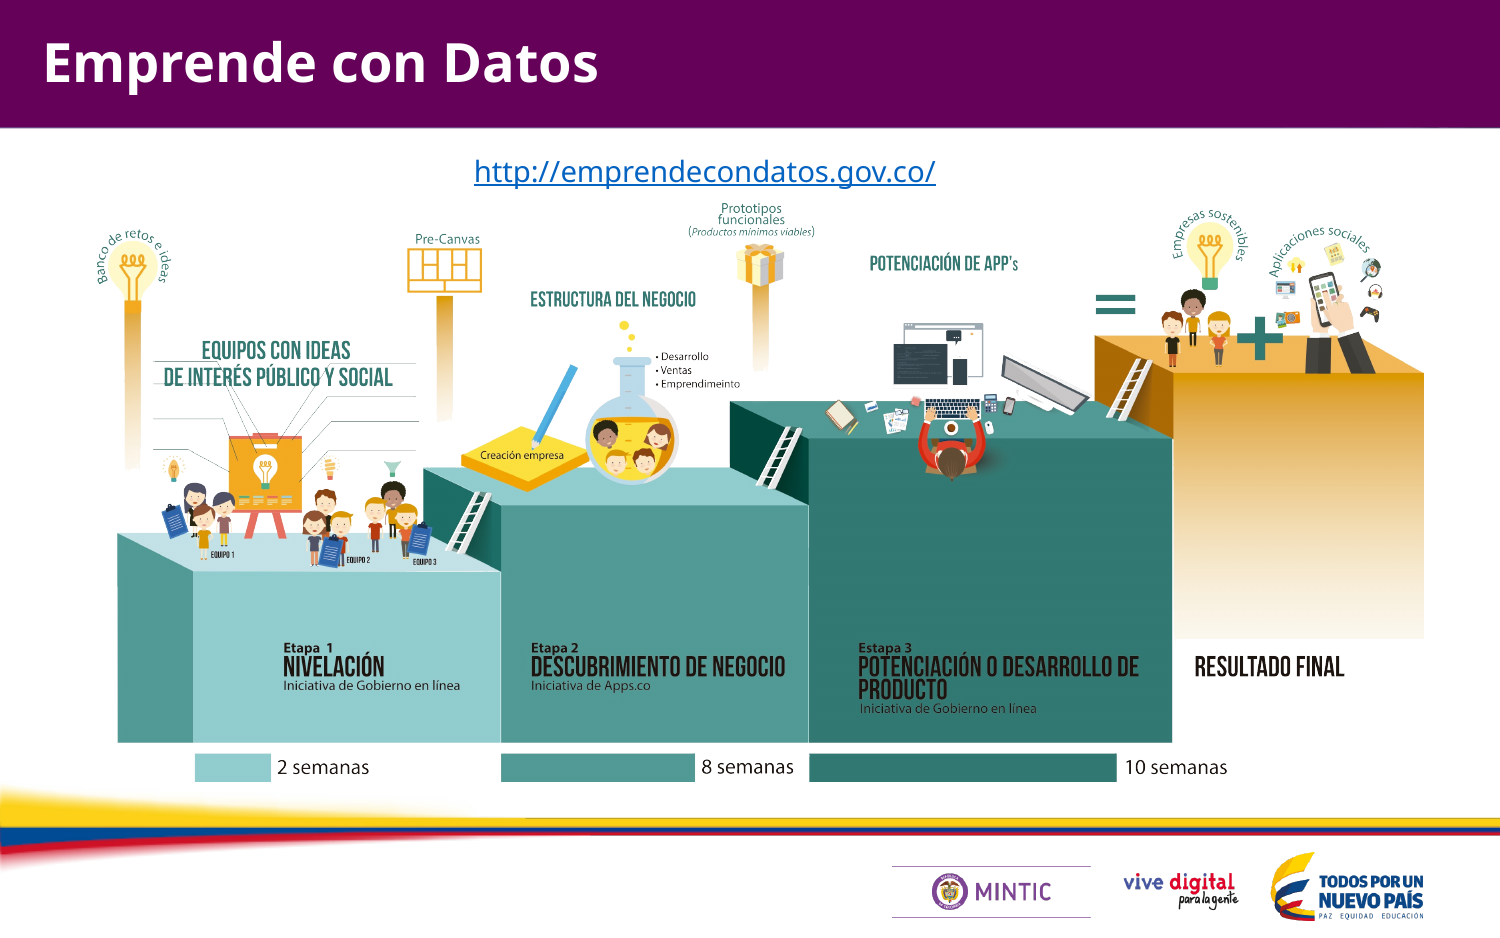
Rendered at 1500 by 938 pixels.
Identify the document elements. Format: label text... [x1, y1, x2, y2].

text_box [0, 781, 1500, 936]
text_box [0, 0, 1500, 128]
text_box Emprende con Datos [27, 38, 1327, 164]
picture [0, 128, 1500, 782]
text_box http://emprendecondatos.gov.co/ [459, 145, 952, 203]
